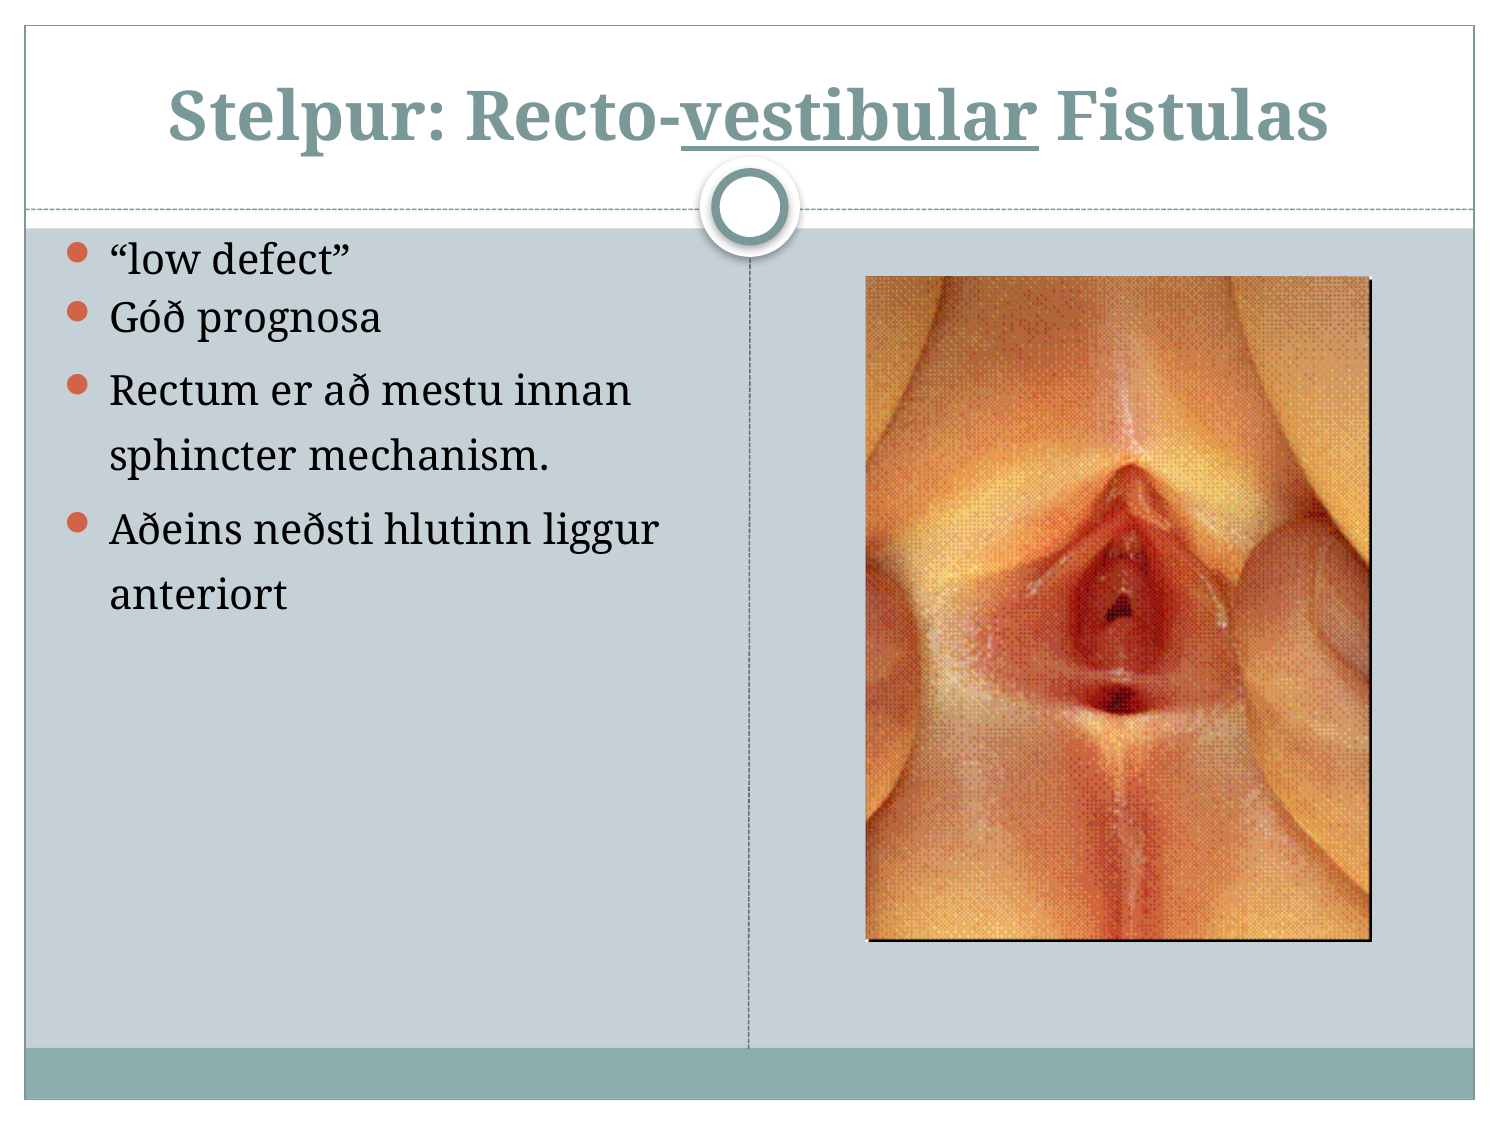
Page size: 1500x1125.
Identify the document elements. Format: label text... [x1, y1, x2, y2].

title Stelpur: Recto-vestibular Fistulas [49, 37, 1450, 162]
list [865, 276, 1373, 942]
list “low defect” Góð prognosa Rectum er að mestu innan sphincter mechanism. Aðeins neðsti hlutinn liggur anteriort [49, 224, 712, 993]
